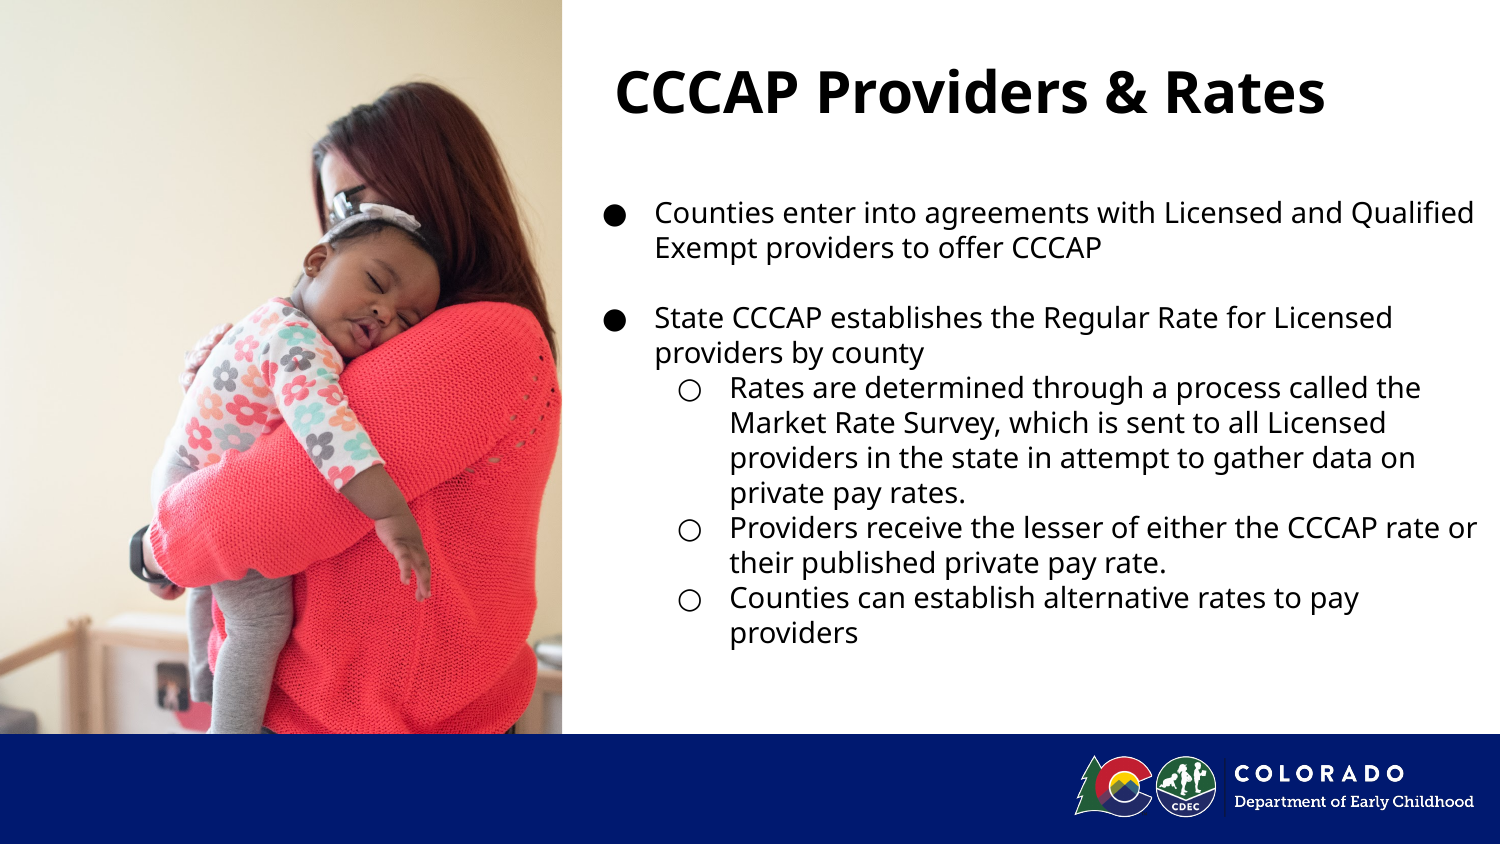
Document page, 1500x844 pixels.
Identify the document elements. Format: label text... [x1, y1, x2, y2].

text_box CCCAP Providers & Rates [614, 49, 1453, 132]
text_box [567, 734, 1500, 844]
text_box Counties enter into agreements with Licensed and Qualified Exempt providers to offer CCCAP State CCCAP establishes the Regular Rate for Licensed providers by county Rates are determined through a process called the Market Rate Survey, which is sent to all Licensed providers in the state in attempt to gather data on private pay rates. Providers receive the lesser of either the CCCAP rate or their published private pay rate. Counties can establish alternative rates to pay providers [567, 187, 1500, 661]
picture [1061, 743, 1491, 831]
picture [0, 0, 563, 844]
